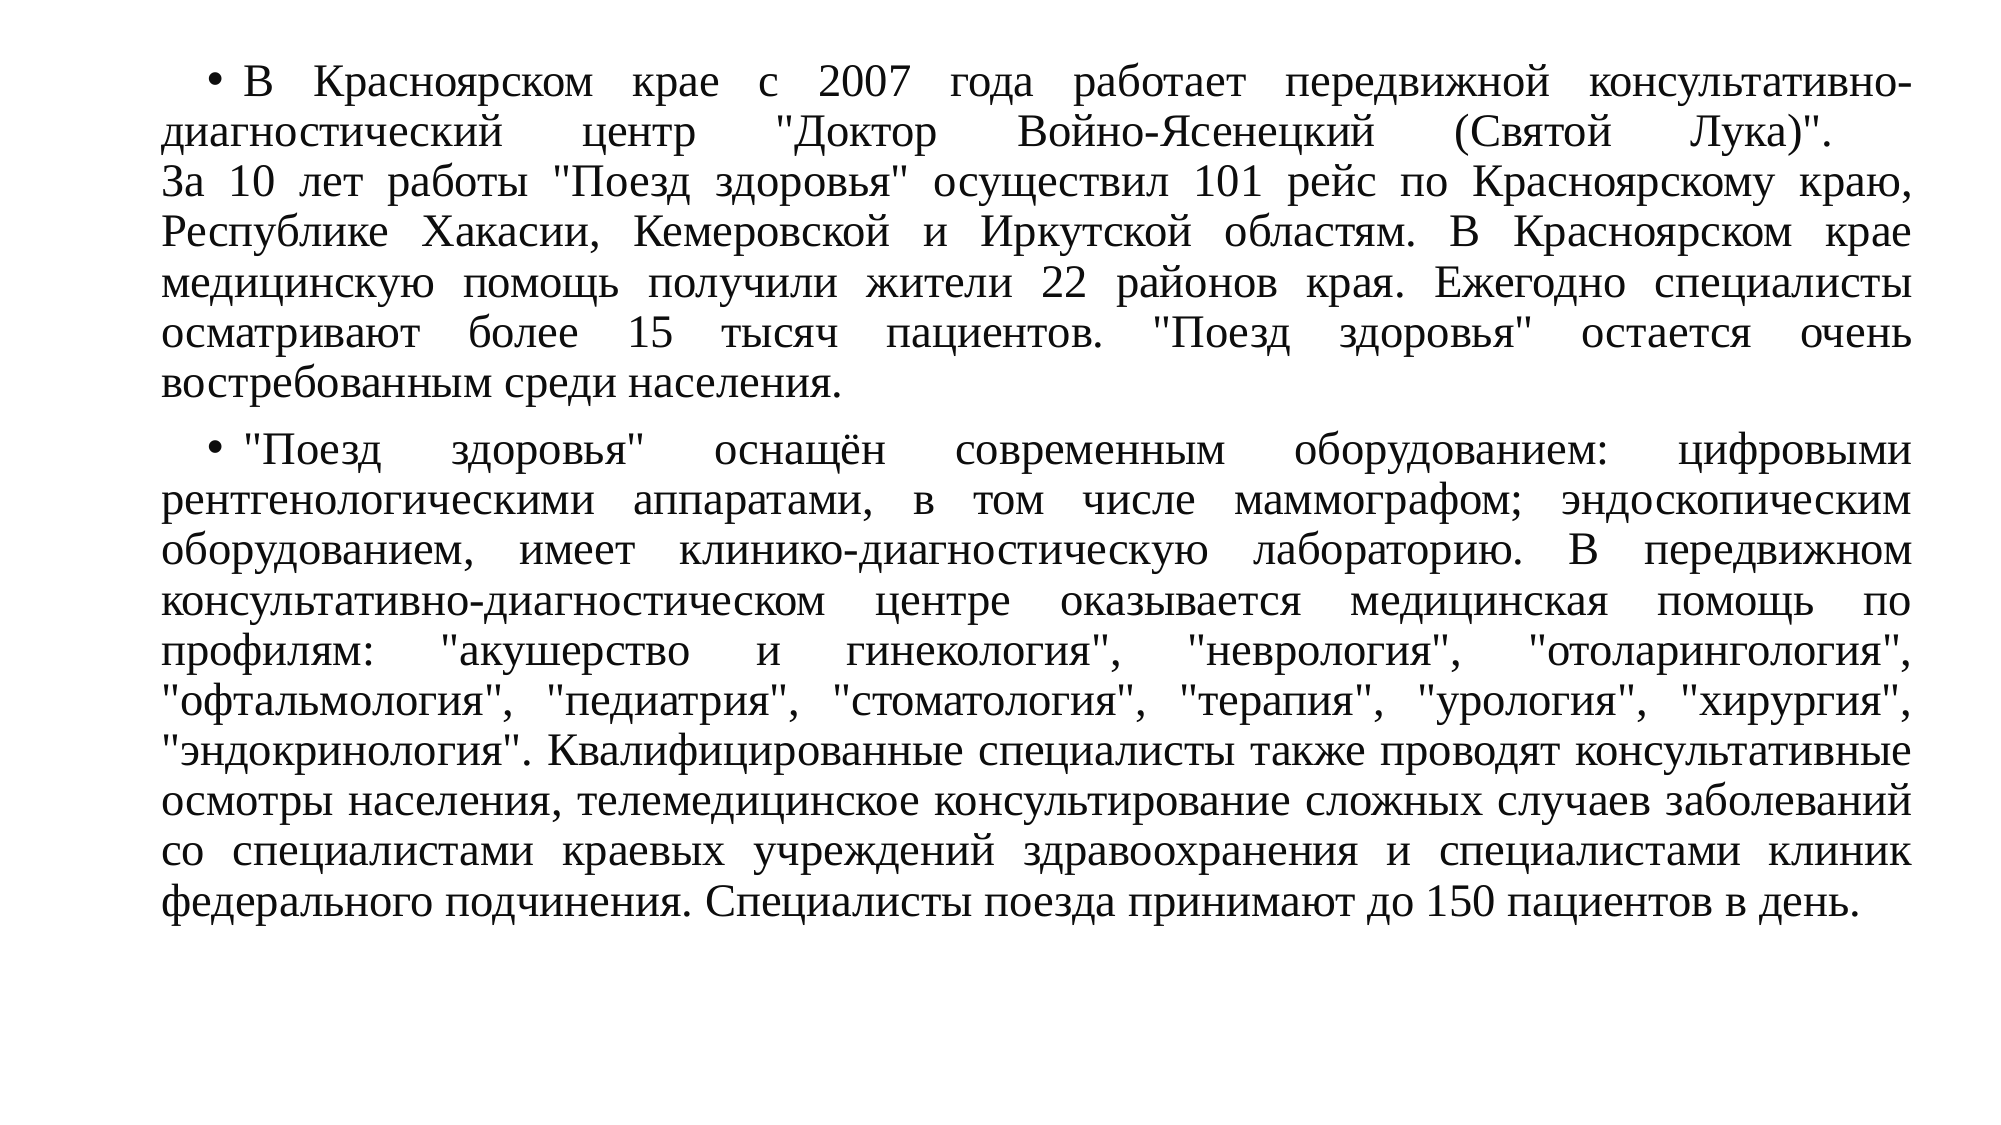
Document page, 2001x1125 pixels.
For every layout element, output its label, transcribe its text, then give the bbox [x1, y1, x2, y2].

list В Красноярском крае с 2007 года работает передвижной консультативно-диагностический центр "Доктор Войно-Ясенецкий (Святой Лука)". За 10 лет работы "Поезд здоровья" осуществил 101 рейс по Красноярскому краю, Республике Хакасии, Кемеровской и Иркутской областям. В Красноярском крае медицинскую помощь получили жители 22 районов края. Ежегодно специалисты осматривают более 15 тысяч пациентов. "Поезд здоровья" остается очень востребованным среди населения. "Поезд здоровья" оснащён современным оборудованием: цифровыми рентгенологическими аппаратами, в том числе маммографом; эндоскопическим оборудованием, имеет клинико-диагностическую лабораторию. В передвижном консультативно-диагностическом центре оказывается медицинская помощь по профилям: "акушерство и гинекология", "неврология", "отоларингология", "офтальмология", "педиатрия", "стоматология", "терапия", "урология", "хирургия", "эндокринология". Квалифицированные специалисты также проводят консультативные осмотры населения, телемедицинское консультирование сложных случаев заболеваний со специалистами краевых учреждений здравоохранения и специалистами клиник федерального подчинения. Специалисты поезда принимают до 150 пациентов в день. [111, 48, 1930, 992]
